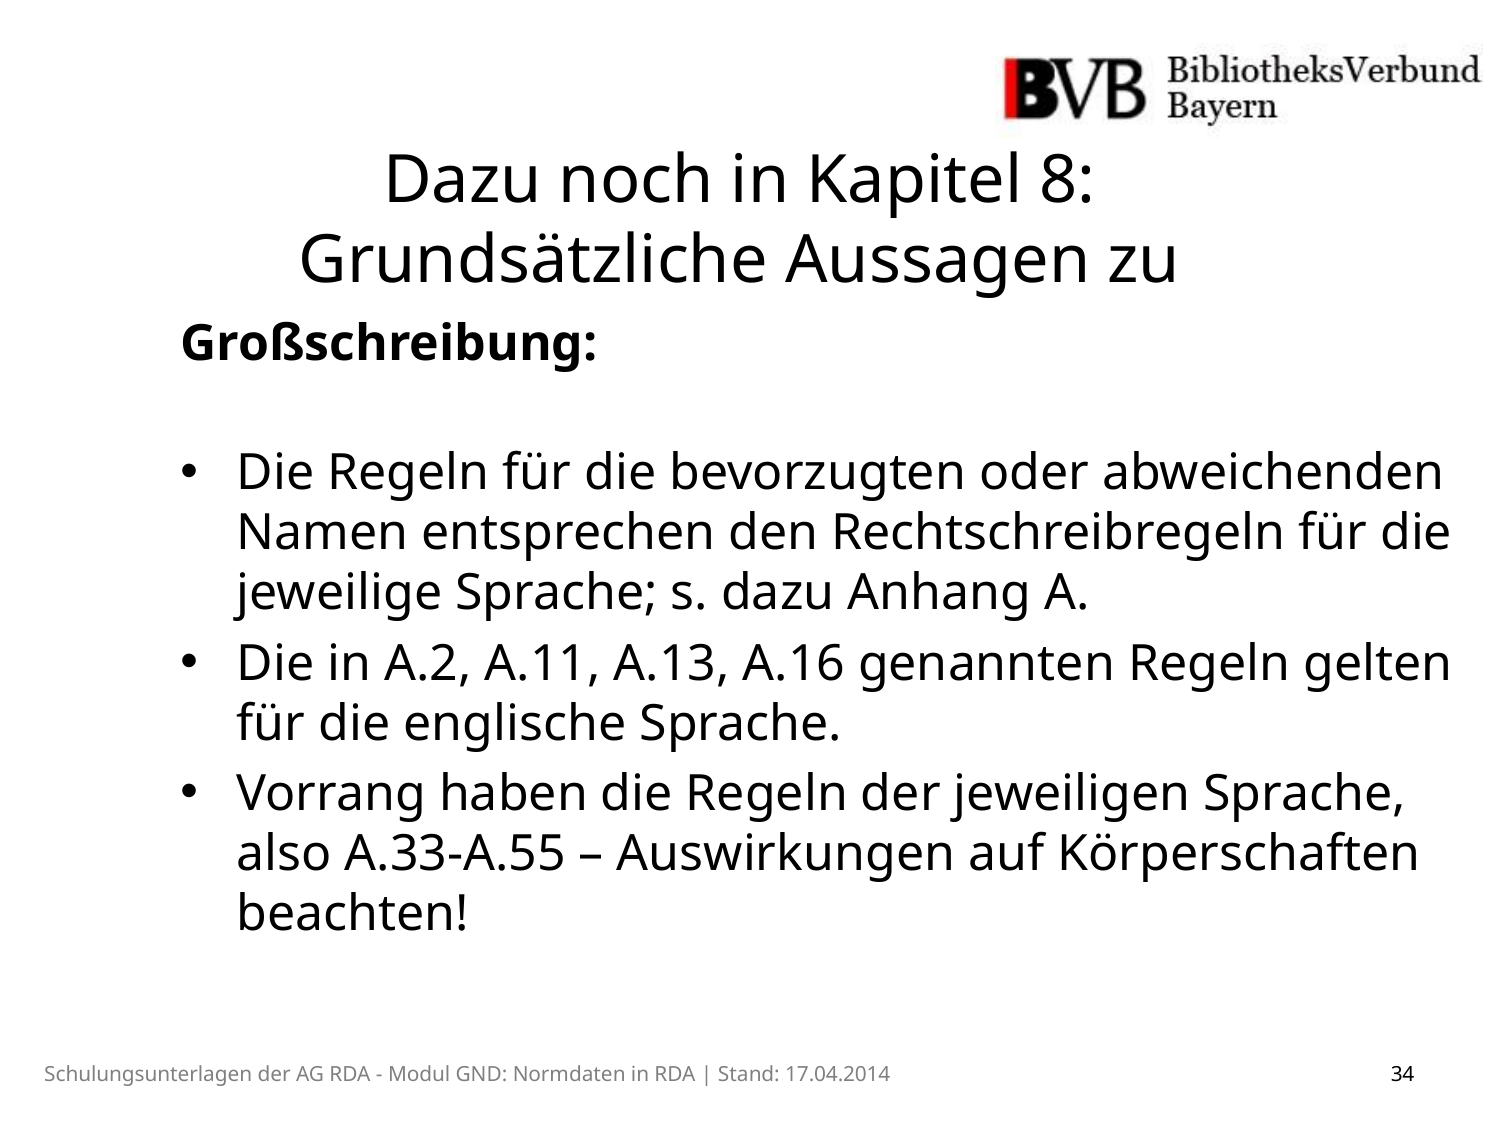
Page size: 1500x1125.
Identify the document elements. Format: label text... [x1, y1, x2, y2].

picture [995, 30, 1483, 138]
list Großschreibung: Die Regeln für die bevorzugten oder abweichenden Namen entsprechen den Rechtschreibregeln für die jeweilige Sprache; s. dazu Anhang A. Die in A.2, A.11, A.13, A.16 genannten Regeln gelten für die englische Sprache. Vorrang haben die Regeln der jeweiligen Sprache, also A.33-A.55 – Auswirkungen auf Körperschaften beachten! [165, 302, 1500, 1000]
text_box Dazu noch in Kapitel 8: Grundsätzliche Aussagen zu [64, 162, 1415, 350]
